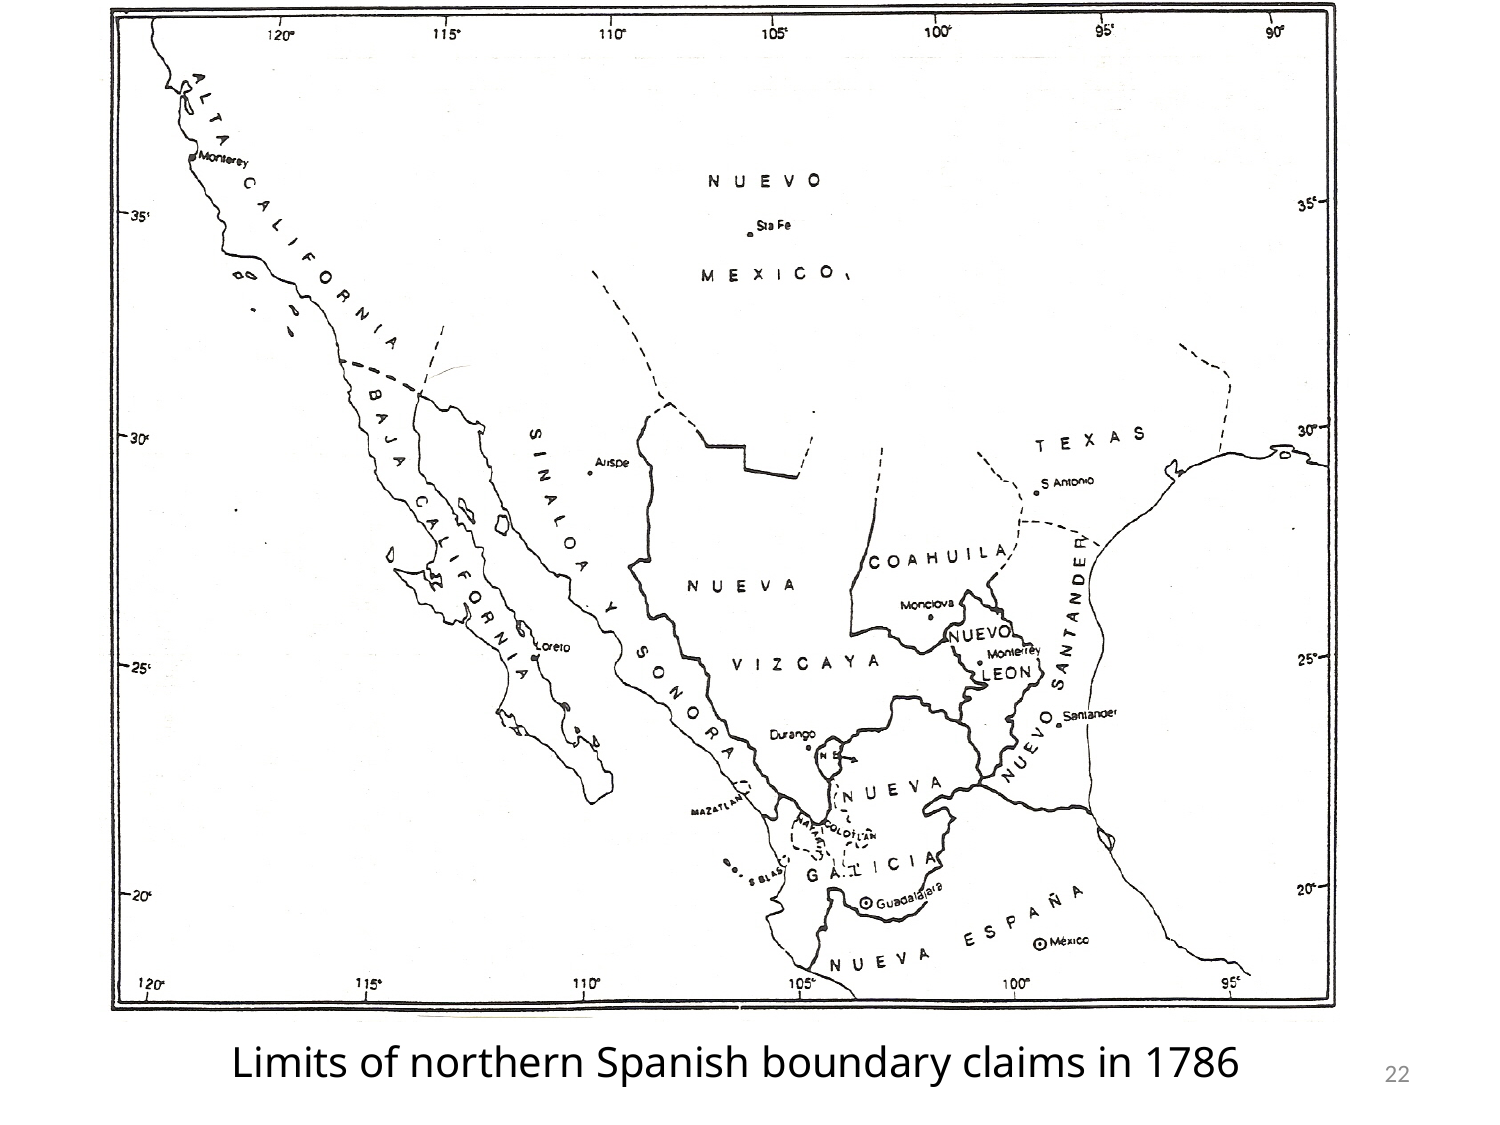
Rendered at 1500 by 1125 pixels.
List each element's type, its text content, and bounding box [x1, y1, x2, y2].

slide_number [75, 1042, 425, 1103]
picture [99, 0, 1351, 1023]
text_box Limits of northern Spanish boundary claims in 1786 [216, 1031, 1256, 1094]
slide_number 22 [1074, 1042, 1425, 1103]
